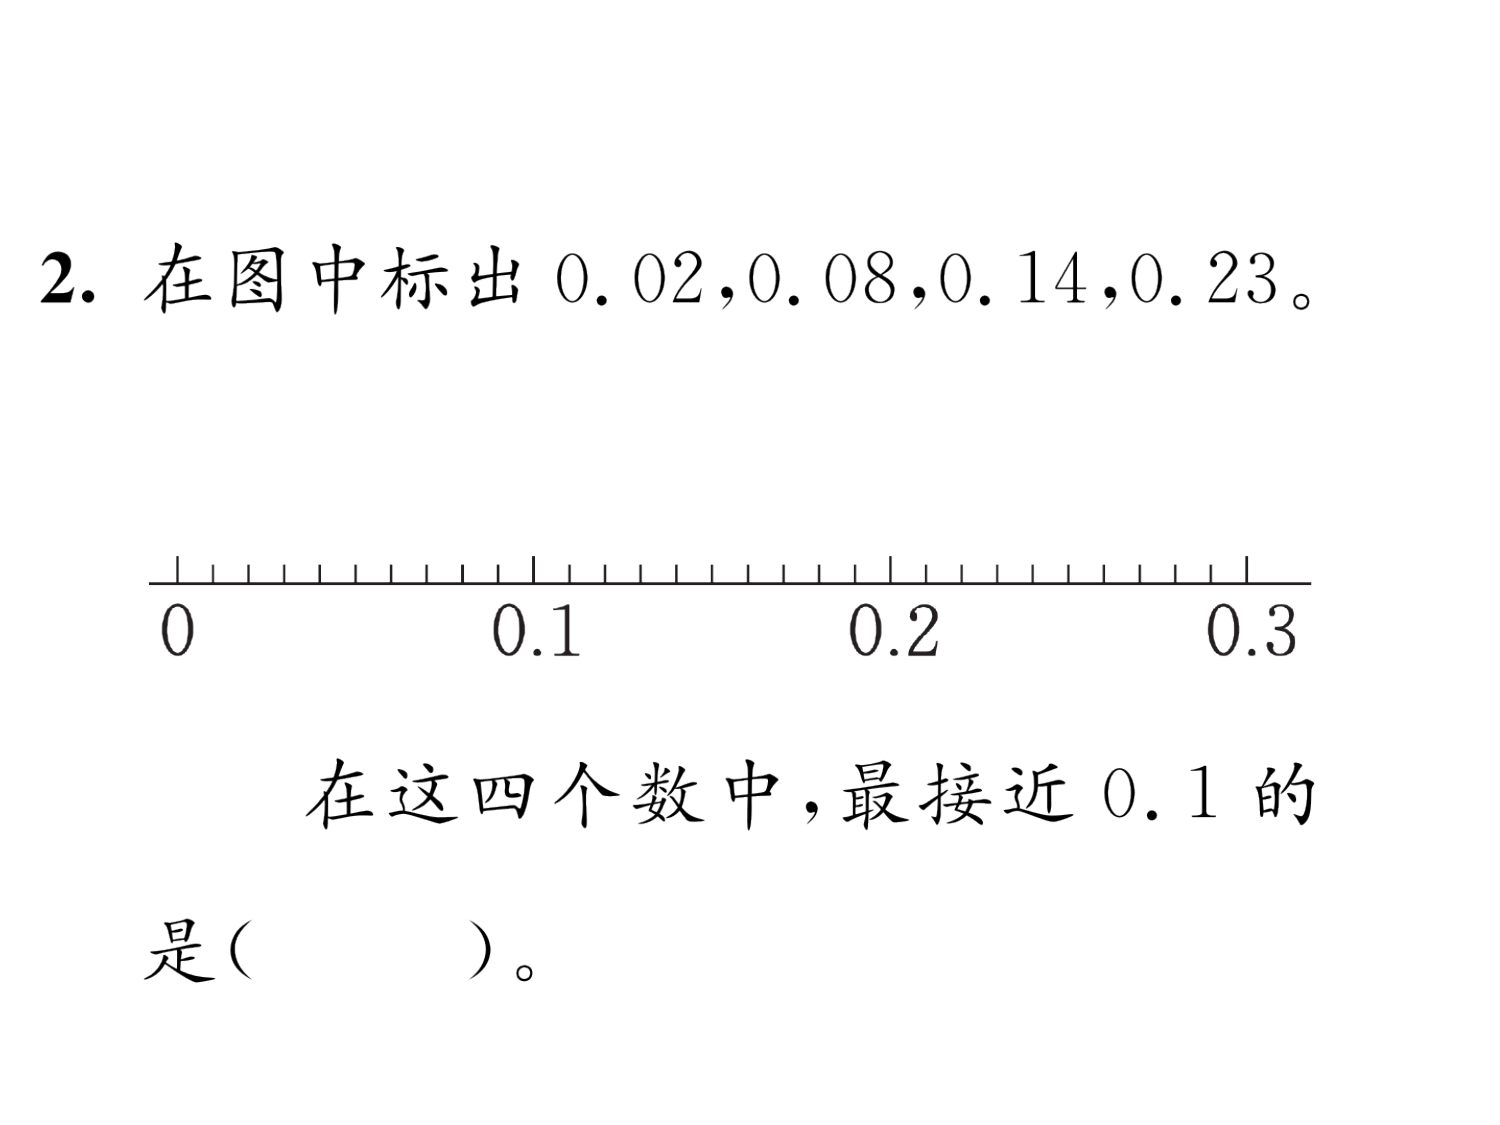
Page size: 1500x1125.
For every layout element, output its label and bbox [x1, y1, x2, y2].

picture [35, 177, 1453, 1003]
